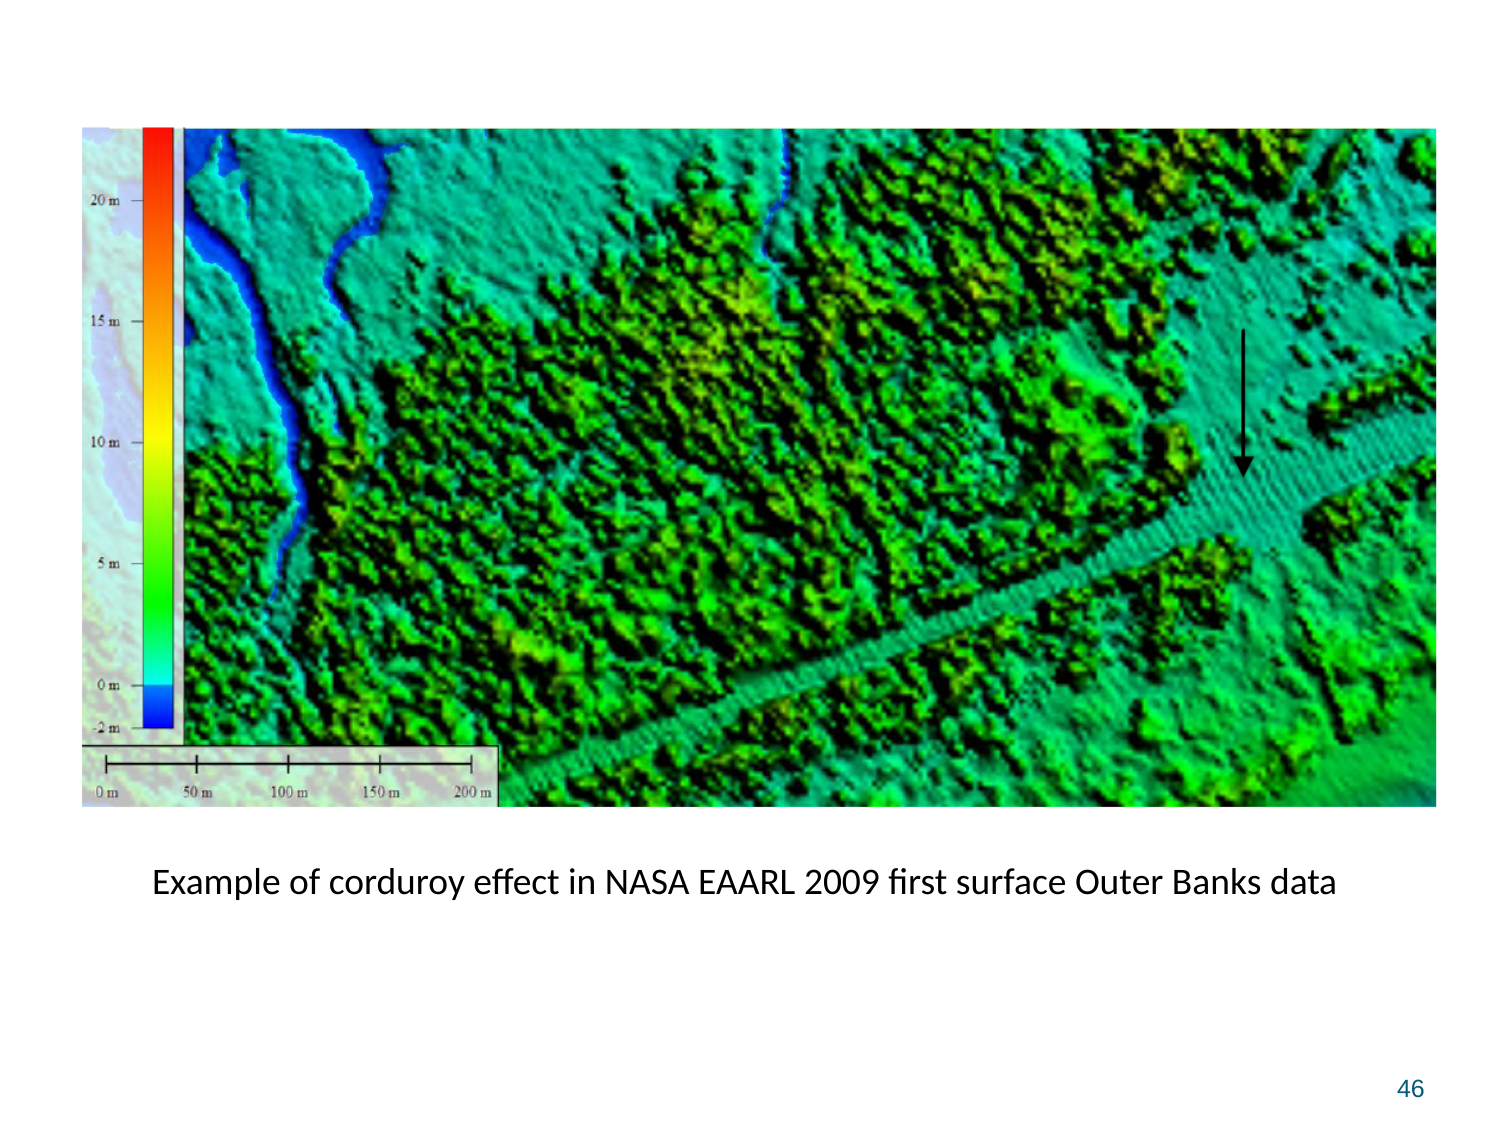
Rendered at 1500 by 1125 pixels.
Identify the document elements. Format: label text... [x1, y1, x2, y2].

text_box Example of corduroy effect in NASA EAARL 2009 first surface Outer Banks data [137, 849, 1475, 910]
picture [74, 124, 1441, 813]
slide_number 46 [1299, 1042, 1425, 1103]
